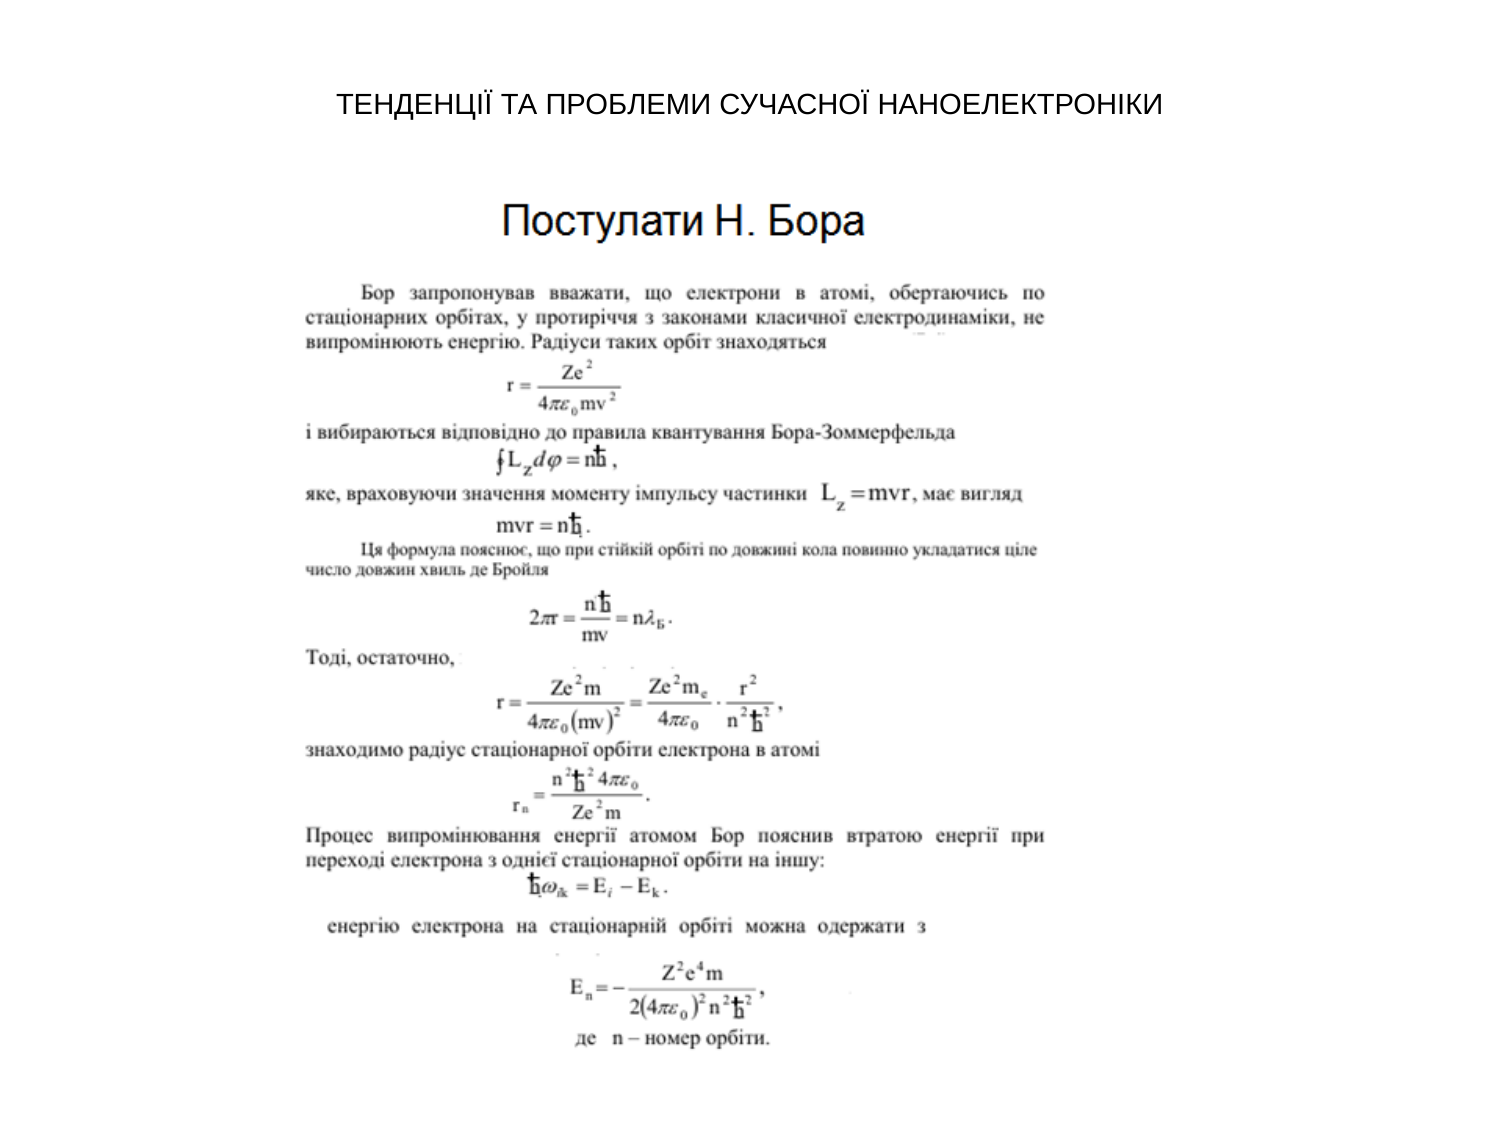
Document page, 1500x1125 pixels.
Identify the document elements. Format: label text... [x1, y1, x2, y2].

title ТЕНДЕНЦІЇ ТА ПРОБЛЕМИ СУЧАСНОЇ НАНОЕЛЕКТРОНІКИ [74, 44, 1426, 162]
picture [265, 184, 1132, 1071]
